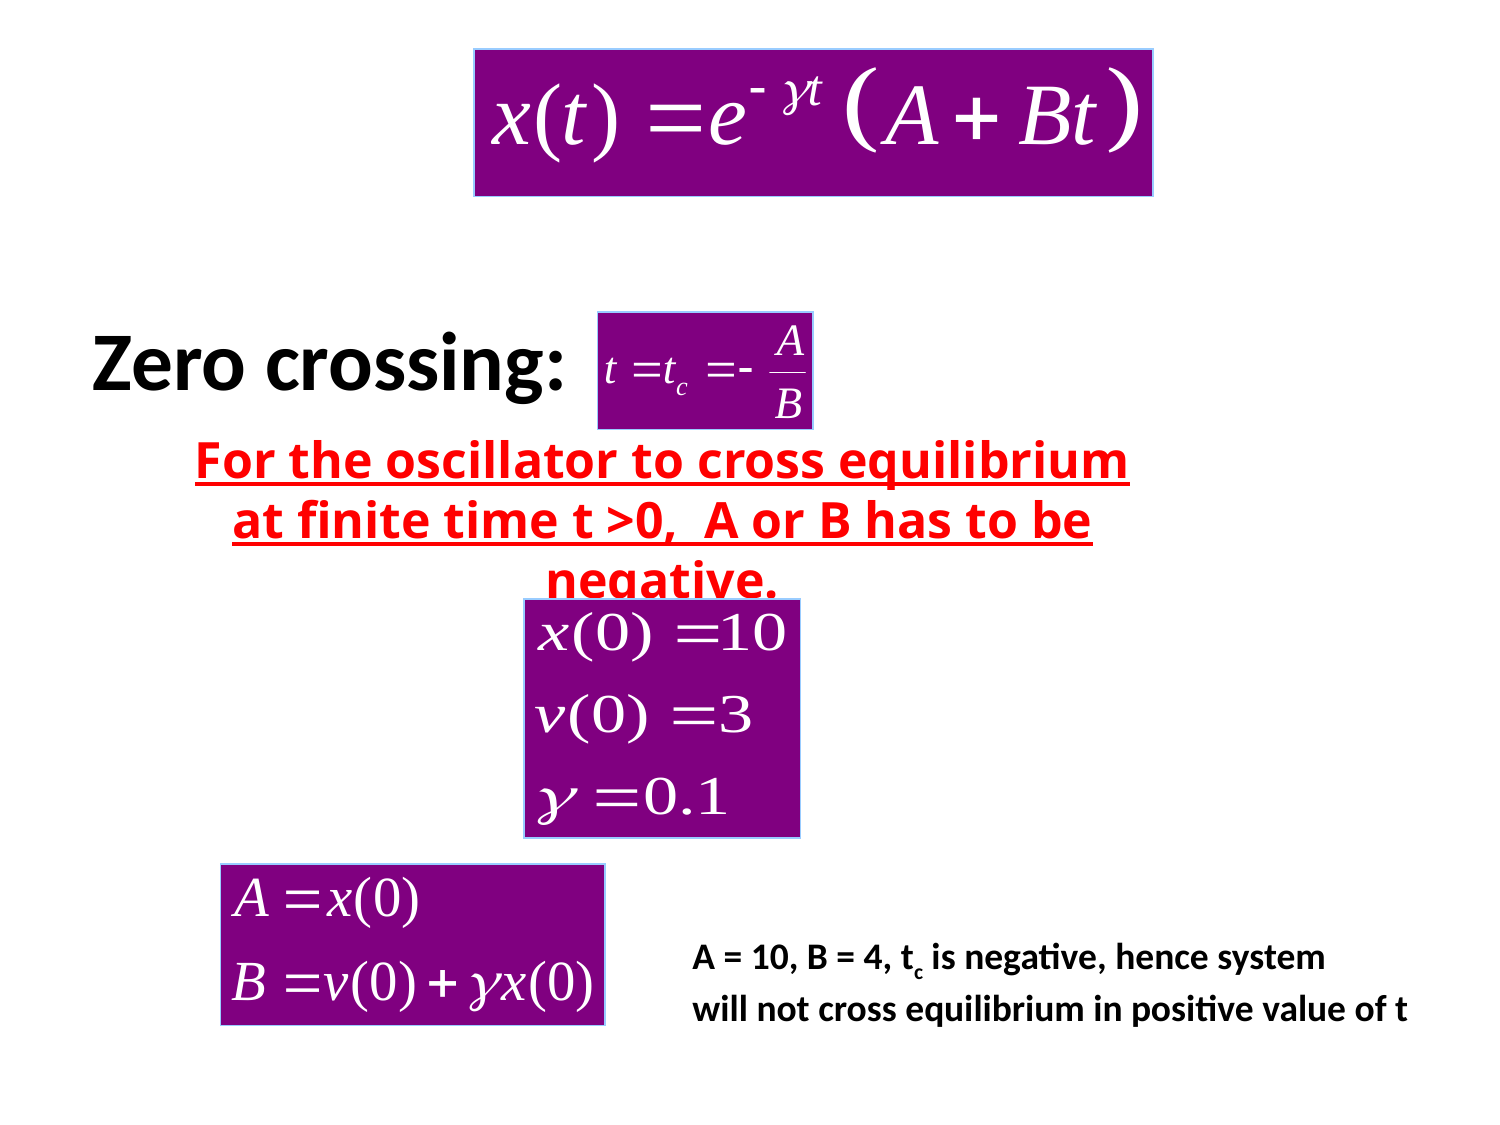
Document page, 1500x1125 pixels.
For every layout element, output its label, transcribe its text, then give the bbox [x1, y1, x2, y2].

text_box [598, 312, 813, 429]
text_box A = 10, B = 4, tc is negative, hence system will not cross equilibrium in positive value of t [677, 924, 1433, 1036]
text_box For the oscillator to cross equilibrium at finite time t >0, A or B has to be negative. [174, 474, 1150, 563]
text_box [220, 864, 605, 1026]
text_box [524, 599, 801, 838]
text_box Zero crossing: [78, 299, 602, 415]
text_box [474, 49, 1153, 197]
